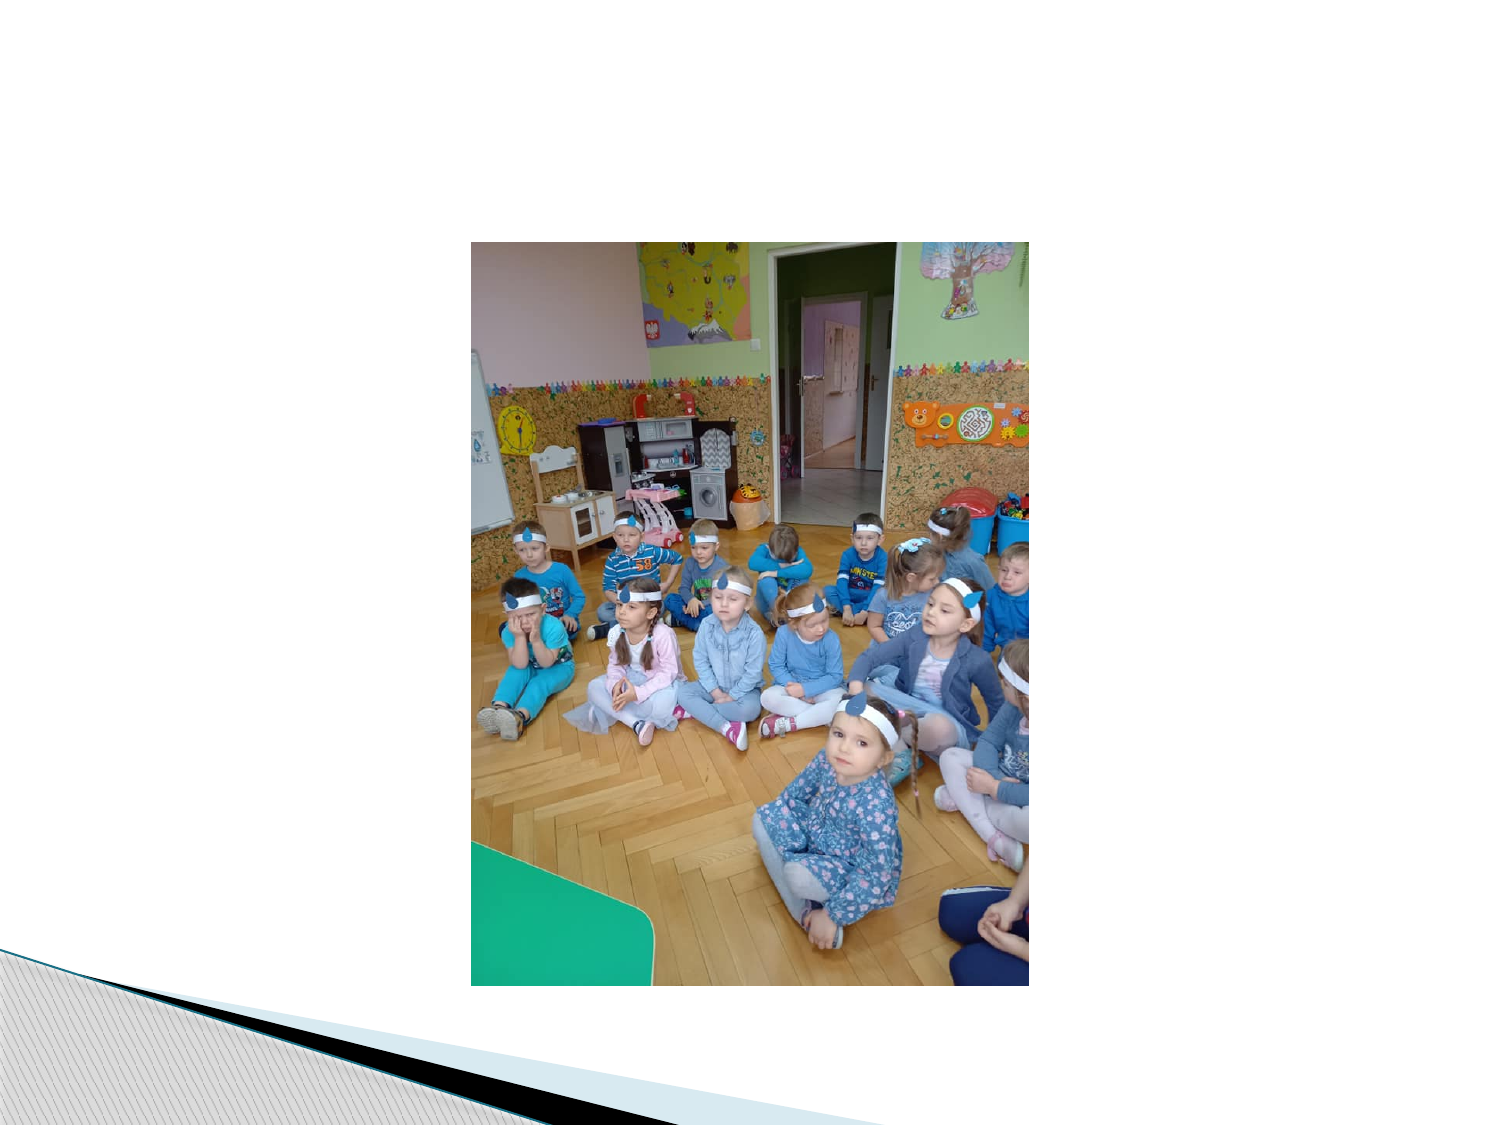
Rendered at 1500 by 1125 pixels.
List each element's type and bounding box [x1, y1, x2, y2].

list [471, 242, 1029, 986]
